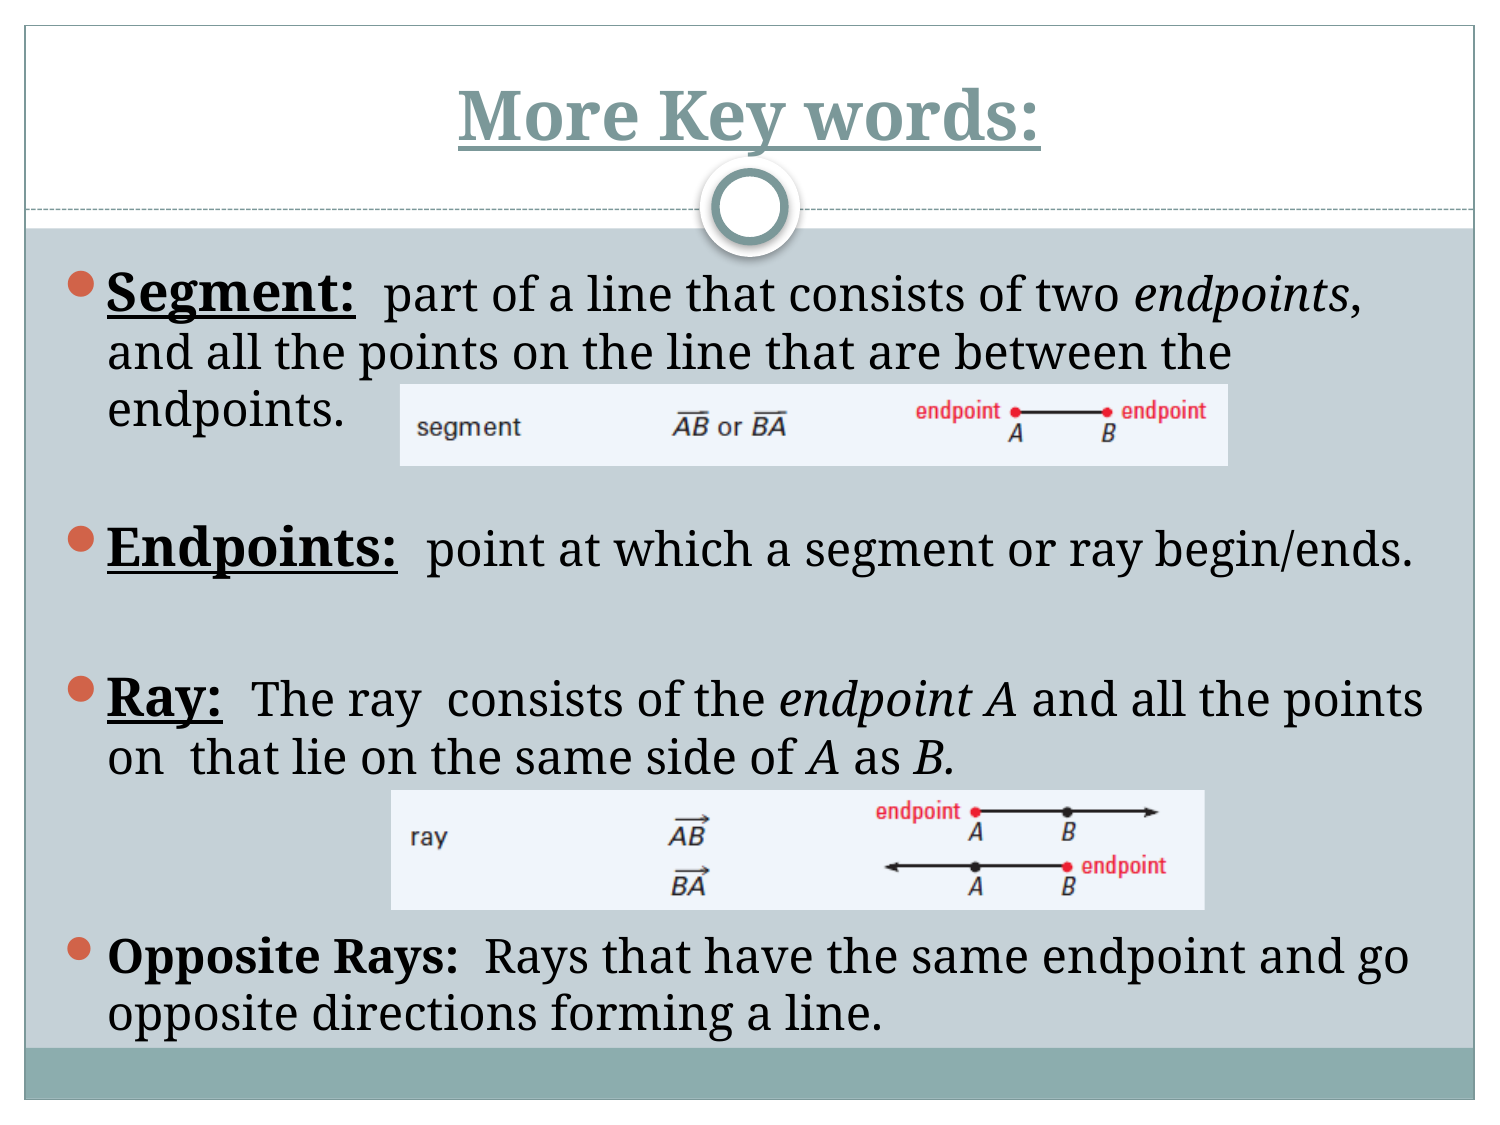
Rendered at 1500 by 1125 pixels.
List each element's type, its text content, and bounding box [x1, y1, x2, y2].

title More Key words: [49, 37, 1450, 162]
picture [390, 790, 1205, 910]
picture [399, 384, 1229, 466]
